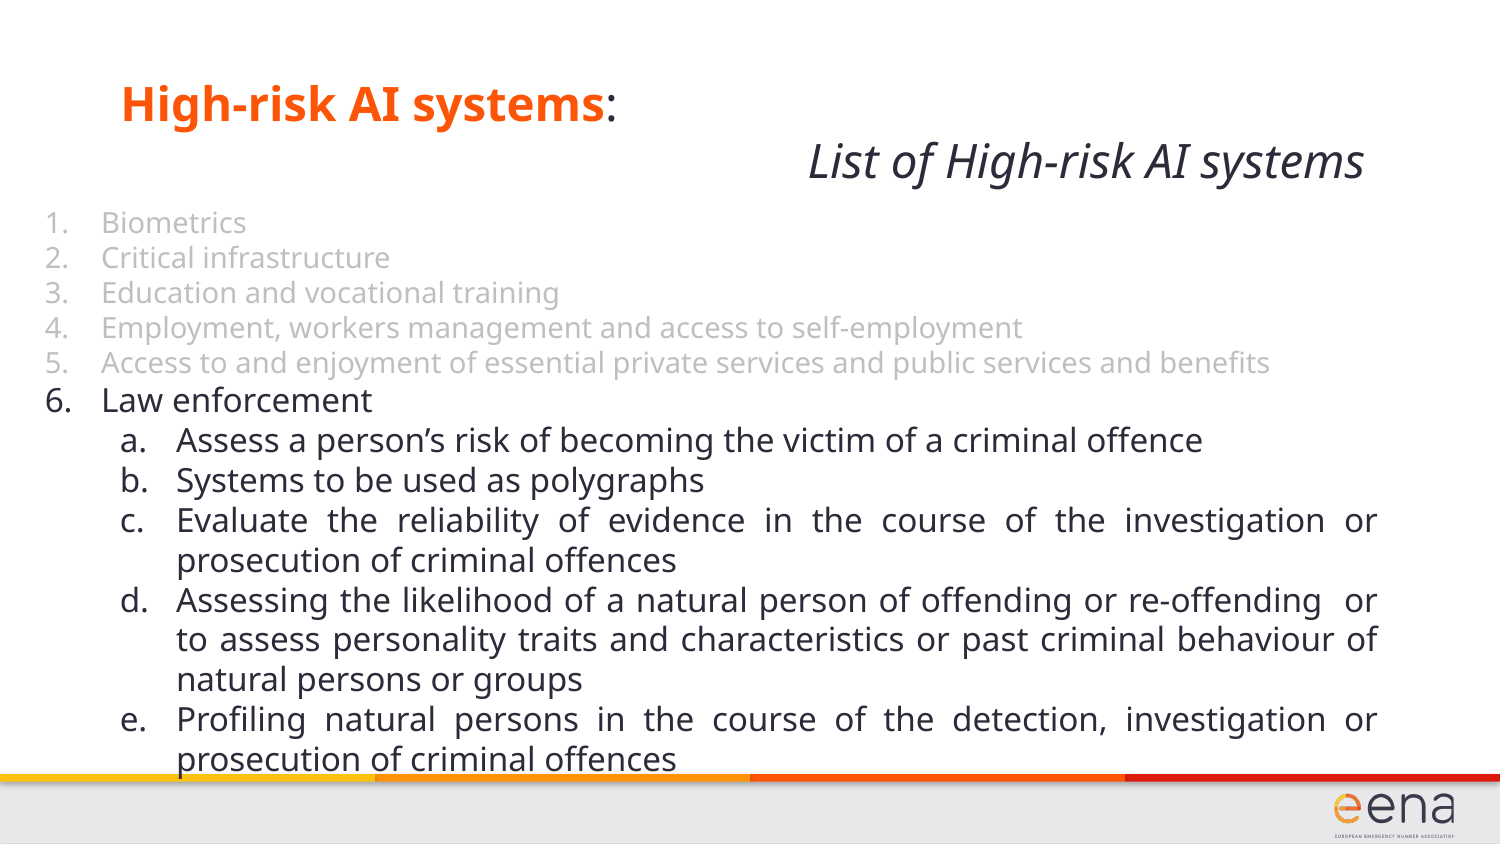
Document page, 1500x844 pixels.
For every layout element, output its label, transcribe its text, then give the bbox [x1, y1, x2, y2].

text_box Biometrics Critical infrastructure Education and vocational training Employment, workers management and access to self-employment Access to and enjoyment of essential private services and public services and benefits Law enforcement Assess a person’s risk of becoming the victim of a criminal offence Systems to be used as polygraphs Evaluate the reliability of evidence in the course of the investigation or prosecution of criminal offences Assessing the likelihood of a natural person of offending or re-offending or to assess personality traits and characteristics or past criminal behaviour of natural persons or groups Profiling natural persons in the course of the detection, investigation or prosecution of criminal offences [30, 196, 1395, 786]
text_box High-risk AI systems: List of High-risk AI systems [105, 66, 1381, 196]
